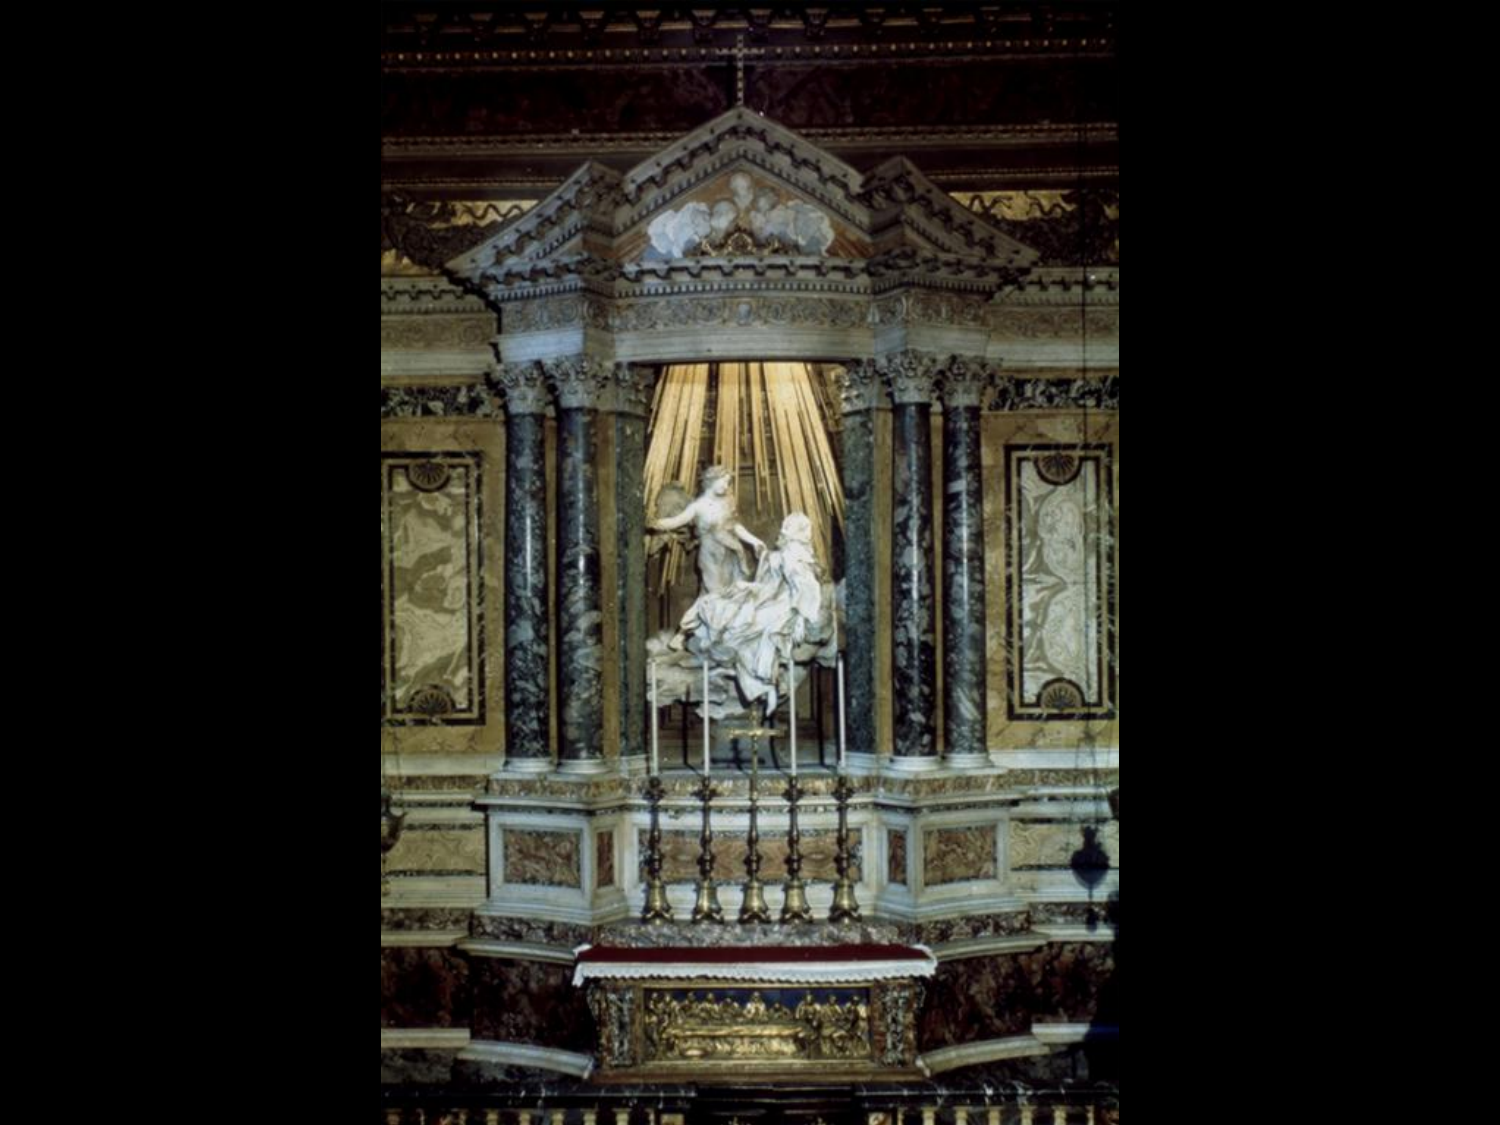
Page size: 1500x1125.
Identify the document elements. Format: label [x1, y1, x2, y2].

picture [381, 0, 1119, 1125]
